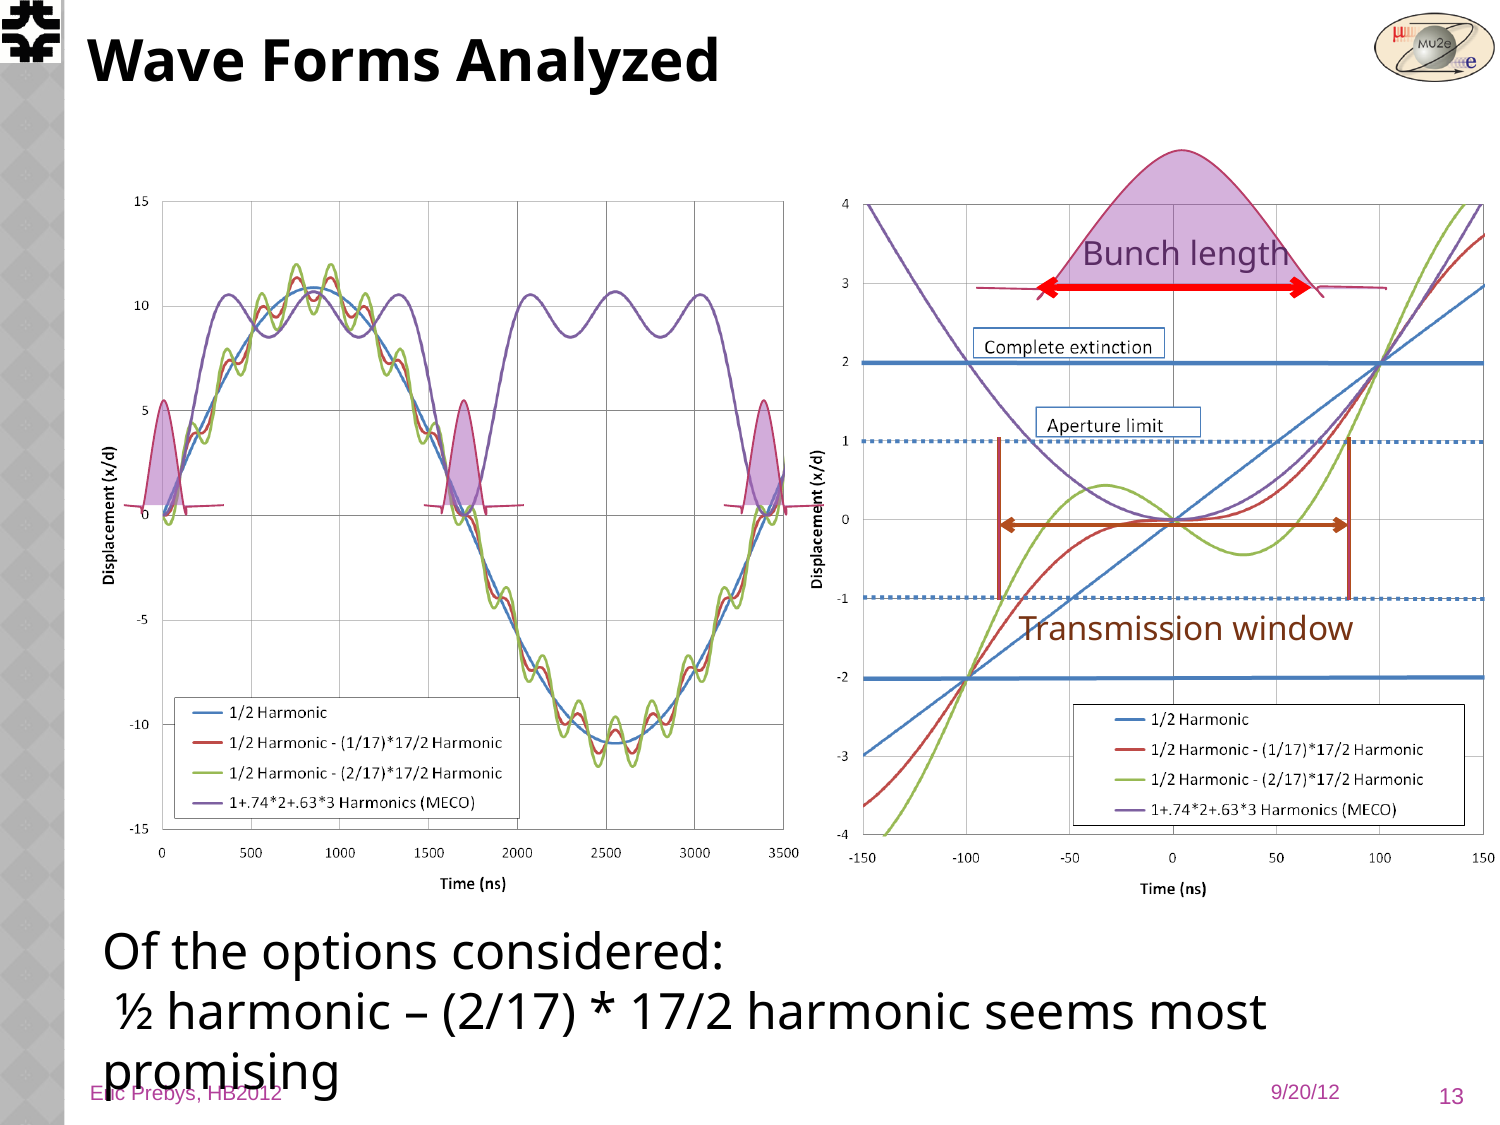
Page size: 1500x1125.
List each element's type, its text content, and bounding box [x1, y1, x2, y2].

slide_number 13 [1367, 1071, 1465, 1110]
footer Eric Prebys, HB2012 [75, 1075, 709, 1105]
picture [0, 0, 61, 63]
text_box [1116, 149, 1247, 197]
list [994, 441, 1354, 606]
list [1039, 289, 1309, 294]
text_box Of the options considered: ½ harmonic – (2/17) * 17/2 harmonic seems most promising [87, 912, 1488, 1108]
title Wave Forms Analyzed [80, 20, 1436, 93]
picture [801, 199, 1500, 906]
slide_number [941, 1077, 1355, 1104]
picture [1374, 12, 1495, 82]
picture [98, 187, 799, 901]
